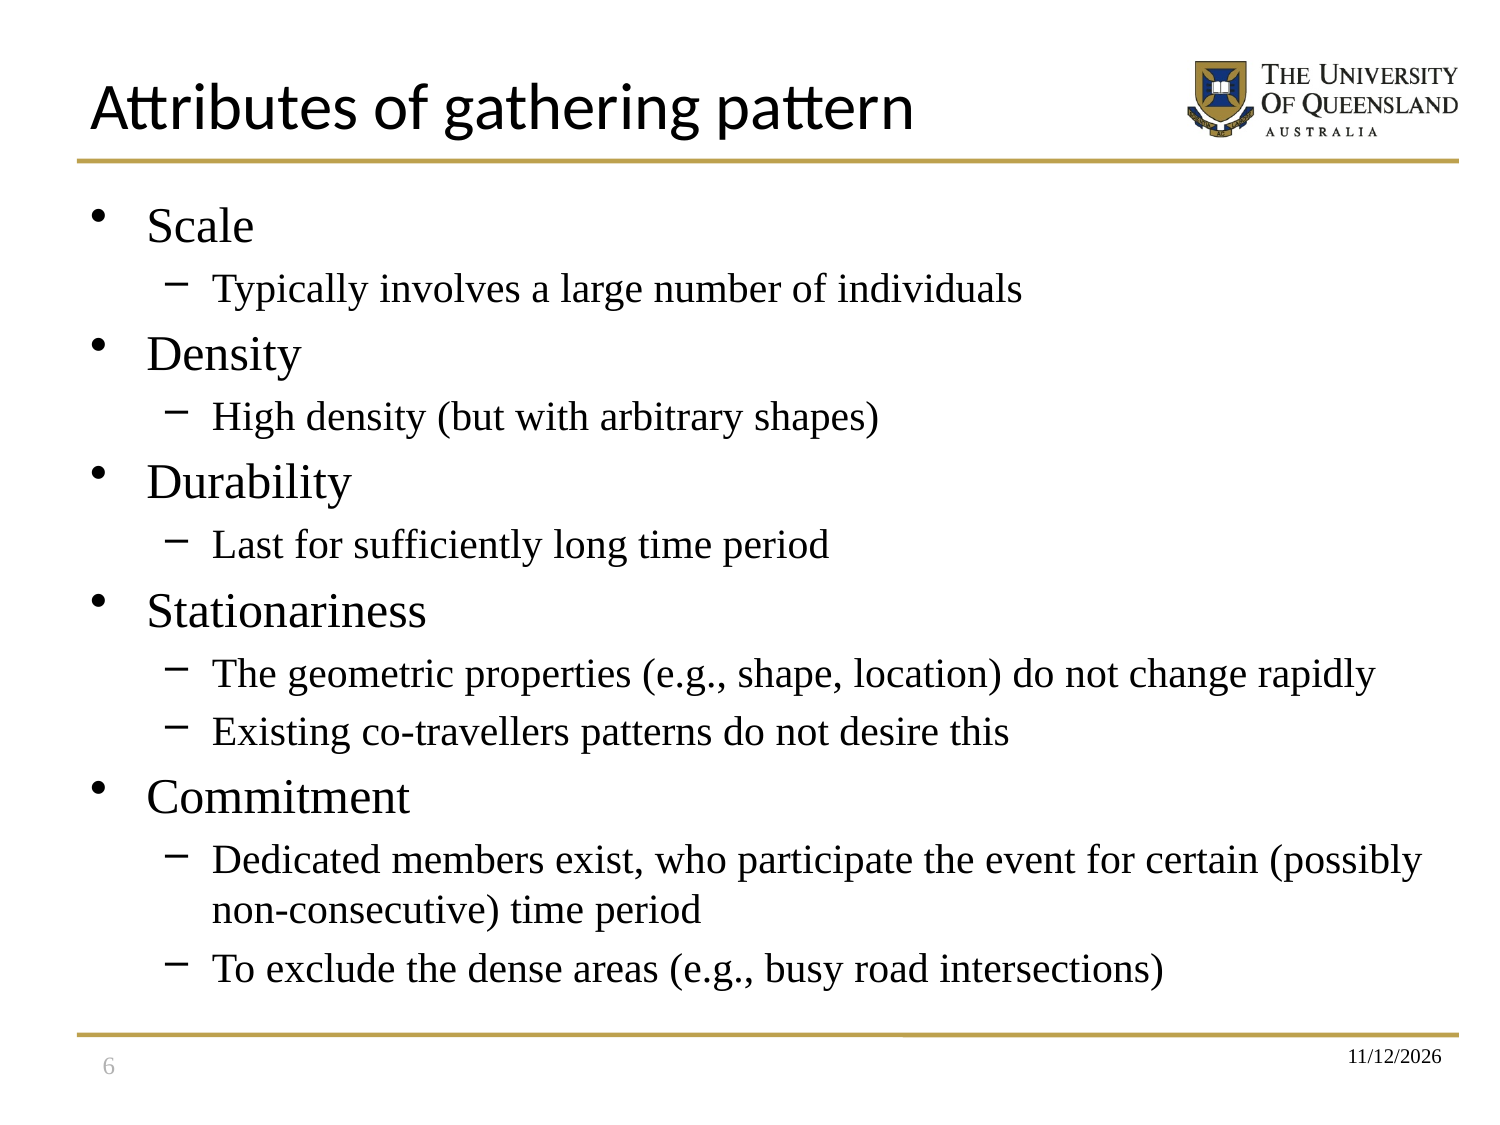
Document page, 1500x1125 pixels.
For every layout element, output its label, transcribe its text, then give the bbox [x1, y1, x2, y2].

slide_number 6 [87, 1034, 300, 1095]
list Scale Typically involves a large number of individuals Density High density (but with arbitrary shapes) Durability Last for sufficiently long time period Stationariness The geometric properties (e.g., shape, location) do not change rapidly Existing co-travellers patterns do not desire this Commitment Dedicated members exist, who participate the event for certain (possibly non-consecutive) time period To exclude the dense areas (e.g., busy road intersections) [75, 184, 1459, 1005]
picture [1187, 60, 1458, 138]
title Attributes of gathering pattern [75, 45, 1176, 161]
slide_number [1144, 1034, 1458, 1075]
